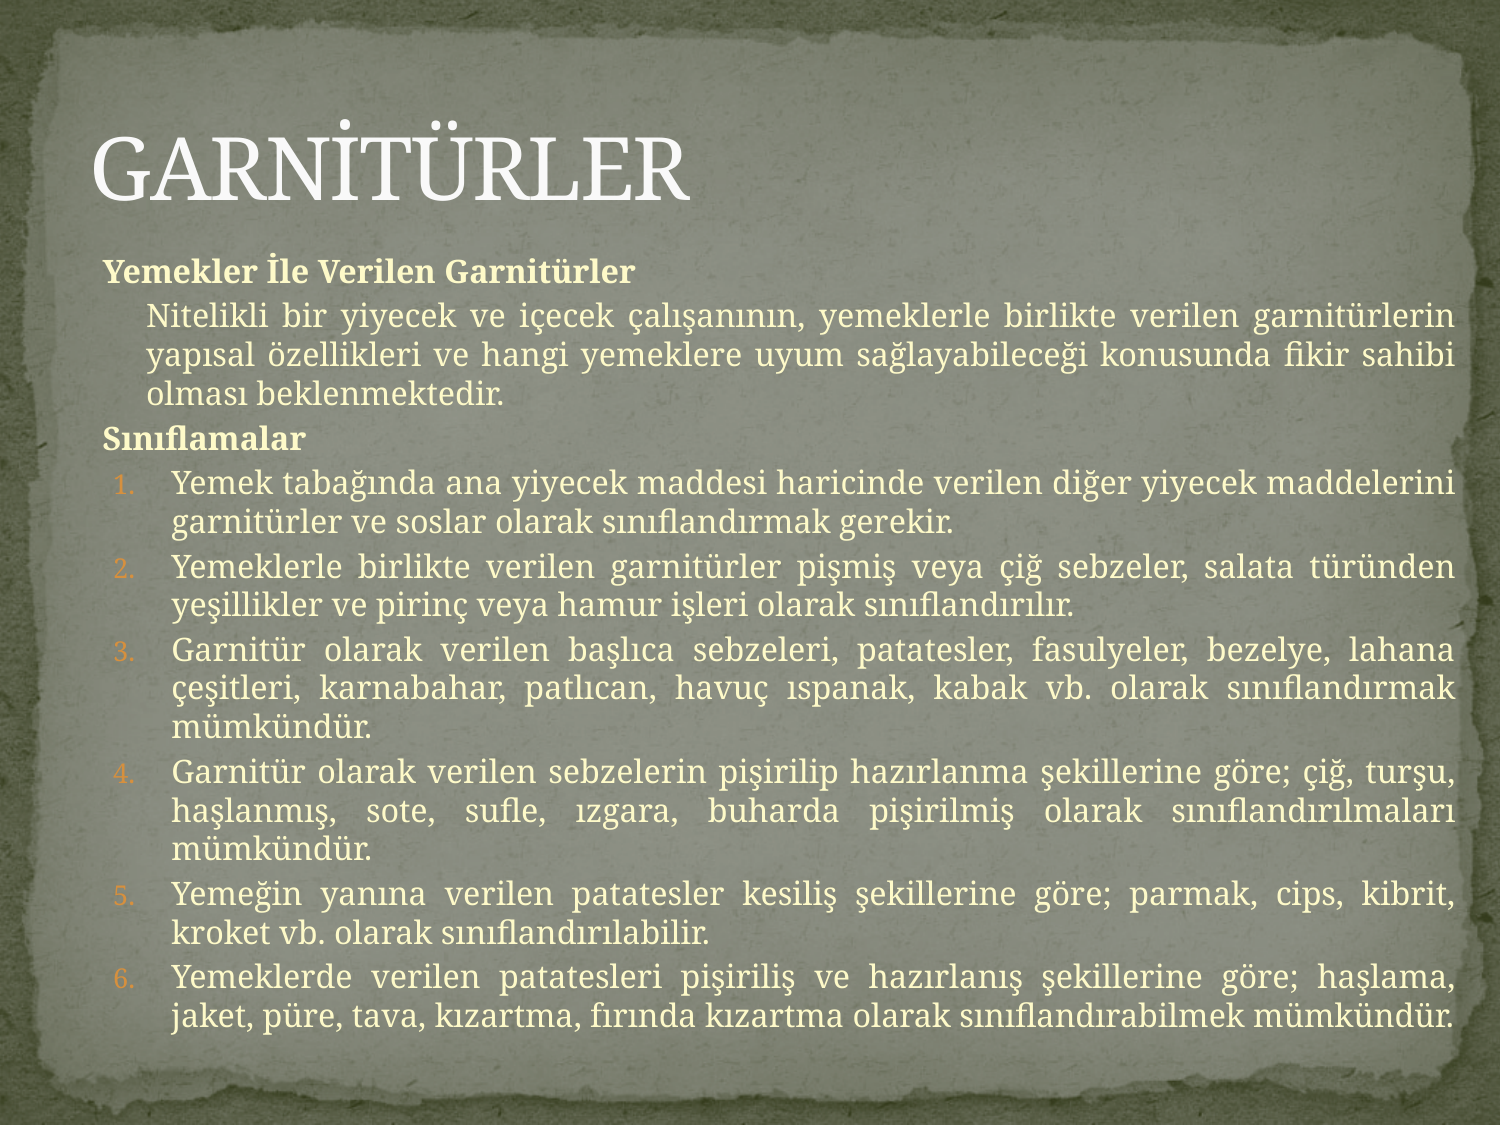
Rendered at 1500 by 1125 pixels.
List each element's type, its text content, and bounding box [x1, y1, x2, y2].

title GARNİTÜRLER [74, 24, 1425, 225]
list Yemekler İle Verilen Garnitürler Nitelikli bir yiyecek ve içecek çalışanının, yemeklerle birlikte verilen garnitürlerin yapısal özellikleri ve hangi yemeklere uyum sağlayabileceği konusunda fikir sahibi olması beklenmektedir. Sınıflamalar Yemek tabağında ana yiyecek maddesi haricinde verilen diğer yiyecek maddelerini garnitürler ve soslar olarak sınıflandırmak gerekir. Yemeklerle birlikte verilen garnitürler pişmiş veya çiğ sebzeler, salata türünden yeşillikler ve pirinç veya hamur işleri olarak sınıflandırılır. Garnitür olarak verilen başlıca sebzeleri, patatesler, fasulyeler, bezelye, lahana çeşitleri, karnabahar, patlıcan, havuç ıspanak, kabak vb. olarak sınıflandırmak mümkündür. Garnitür olarak verilen sebzelerin pişirilip hazırlanma şekillerine göre; çiğ, turşu, haşlanmış, sote, sufle, ızgara, buharda pişirilmiş olarak sınıflandırılmaları mümkündür. Yemeğin yanına verilen patatesler kesiliş şekillerine göre; parmak, cips, kibrit, kroket vb. olarak sınıflandırılabilir. Yemeklerde verilen patatesleri pişiriliş ve hazırlanış şekillerine göre; haşlama, jaket, püre, tava, kızartma, fırında kızartma olarak sınıflandırabilmek mümkündür. [29, 243, 1471, 1059]
